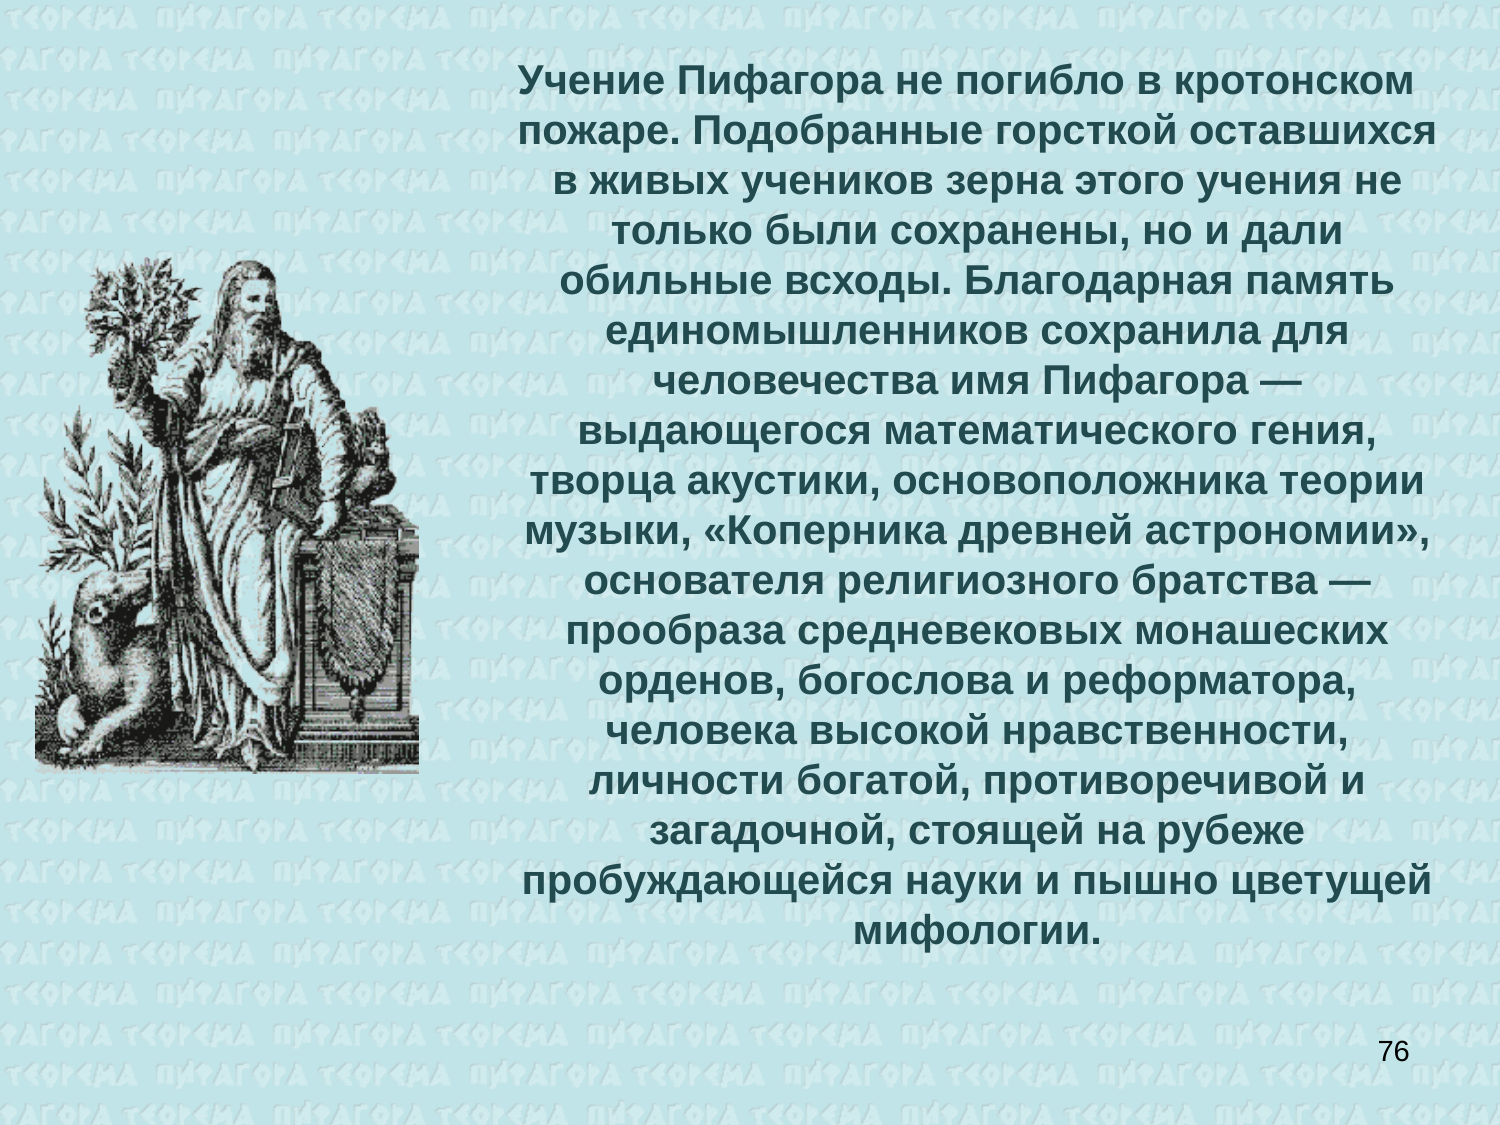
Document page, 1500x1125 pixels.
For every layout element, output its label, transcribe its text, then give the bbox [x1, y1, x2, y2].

picture [0, 0, 1500, 1125]
slide_number 76 [1074, 1024, 1426, 1103]
list Учение Пифагора не погибло в кротонском пожаре. Подобранные горсткой оставшихся в живых учеников зерна этого учения не только были сохранены, но и дали обильные всходы. Благодарная память единомышленников сохранила для человечества имя Пифагора — выдающегося математического гения, творца акустики, основоположника теории музыки, «Коперника древней астрономии», основателя религиозного братства — прообраза средневековых монашеских орденов, богослова и реформатора, человека высокой нравственности, личности богатой, противоречивой и загадочной, стоящей на рубеже пробуждающейся науки и пышно цветущей мифологии. [445, 44, 1454, 1055]
